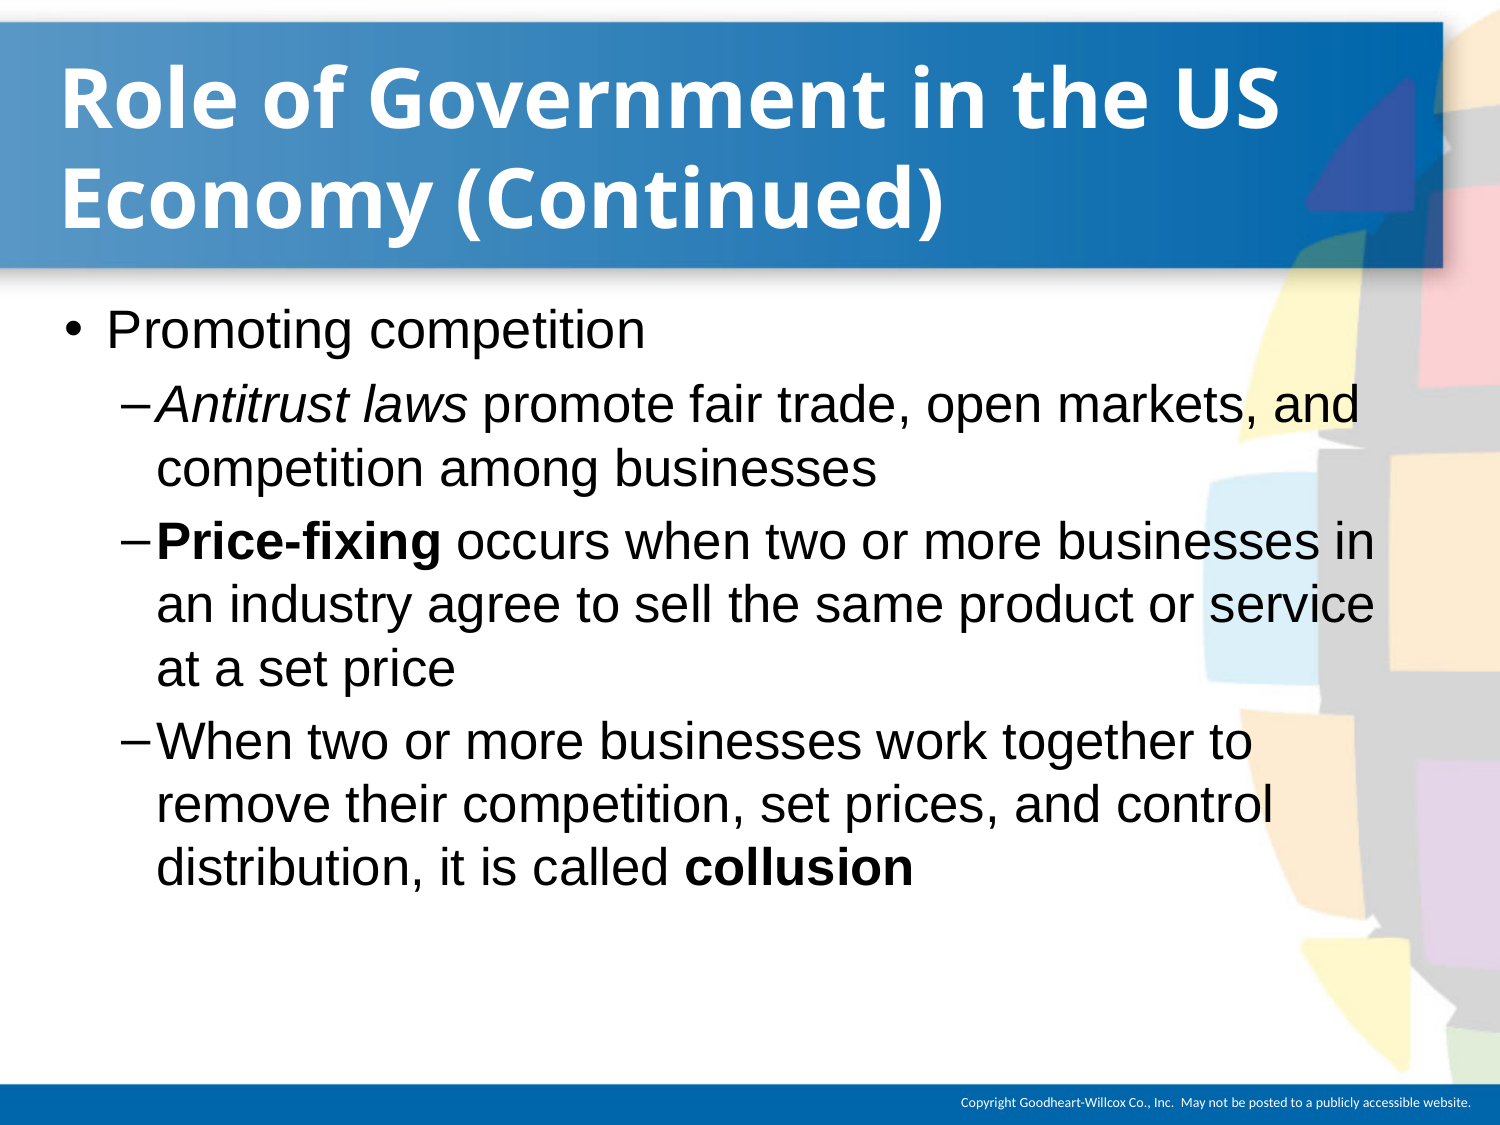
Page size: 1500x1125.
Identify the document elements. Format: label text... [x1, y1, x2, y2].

title Role of Government in the US Economy (Continued) [43, 40, 1500, 254]
picture [0, 0, 1500, 1125]
list Promoting competition Antitrust laws promote fair trade, open markets, and competition among businesses Price-fixing occurs when two or more businesses in an industry agree to sell the same product or service at a set price When two or more businesses work together to remove their competition, set prices, and control distribution, it is called collusion [50, 287, 1438, 1075]
